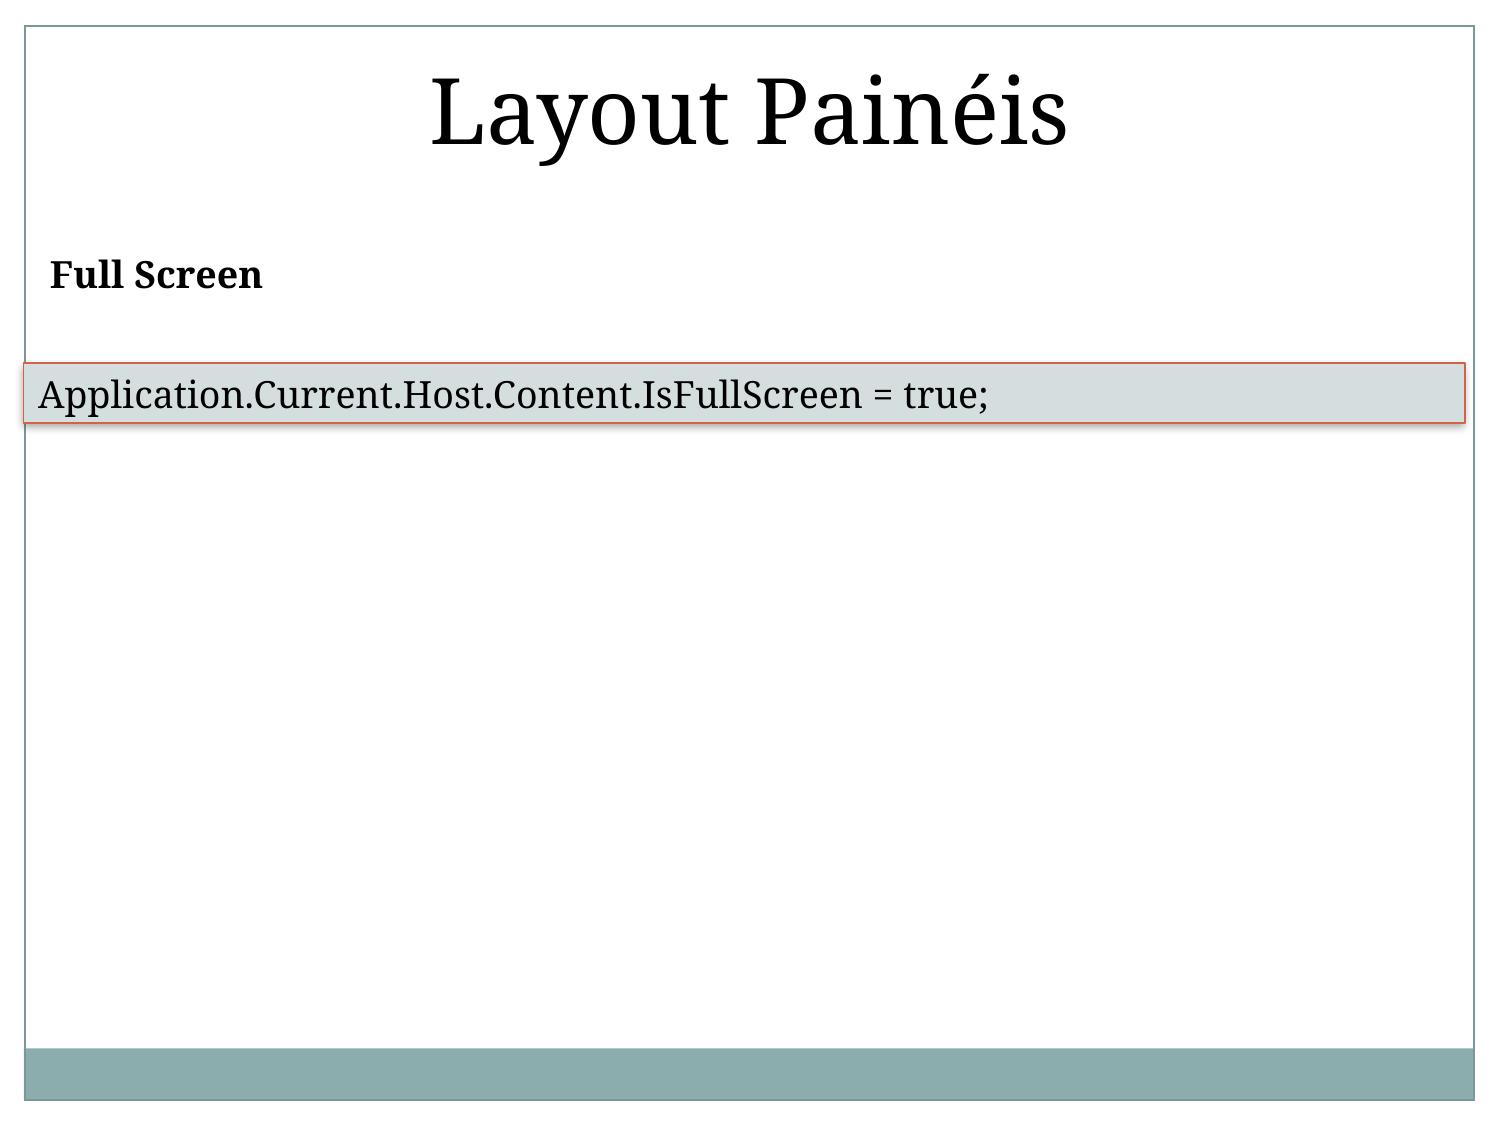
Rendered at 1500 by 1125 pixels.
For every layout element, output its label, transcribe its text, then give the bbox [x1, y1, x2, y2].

text_box Application.Current.Host.Content.IsFullScreen = true; [23, 362, 1466, 424]
text_box Layout Painéis [74, 45, 1425, 233]
text_box Full Screen [35, 244, 1465, 304]
